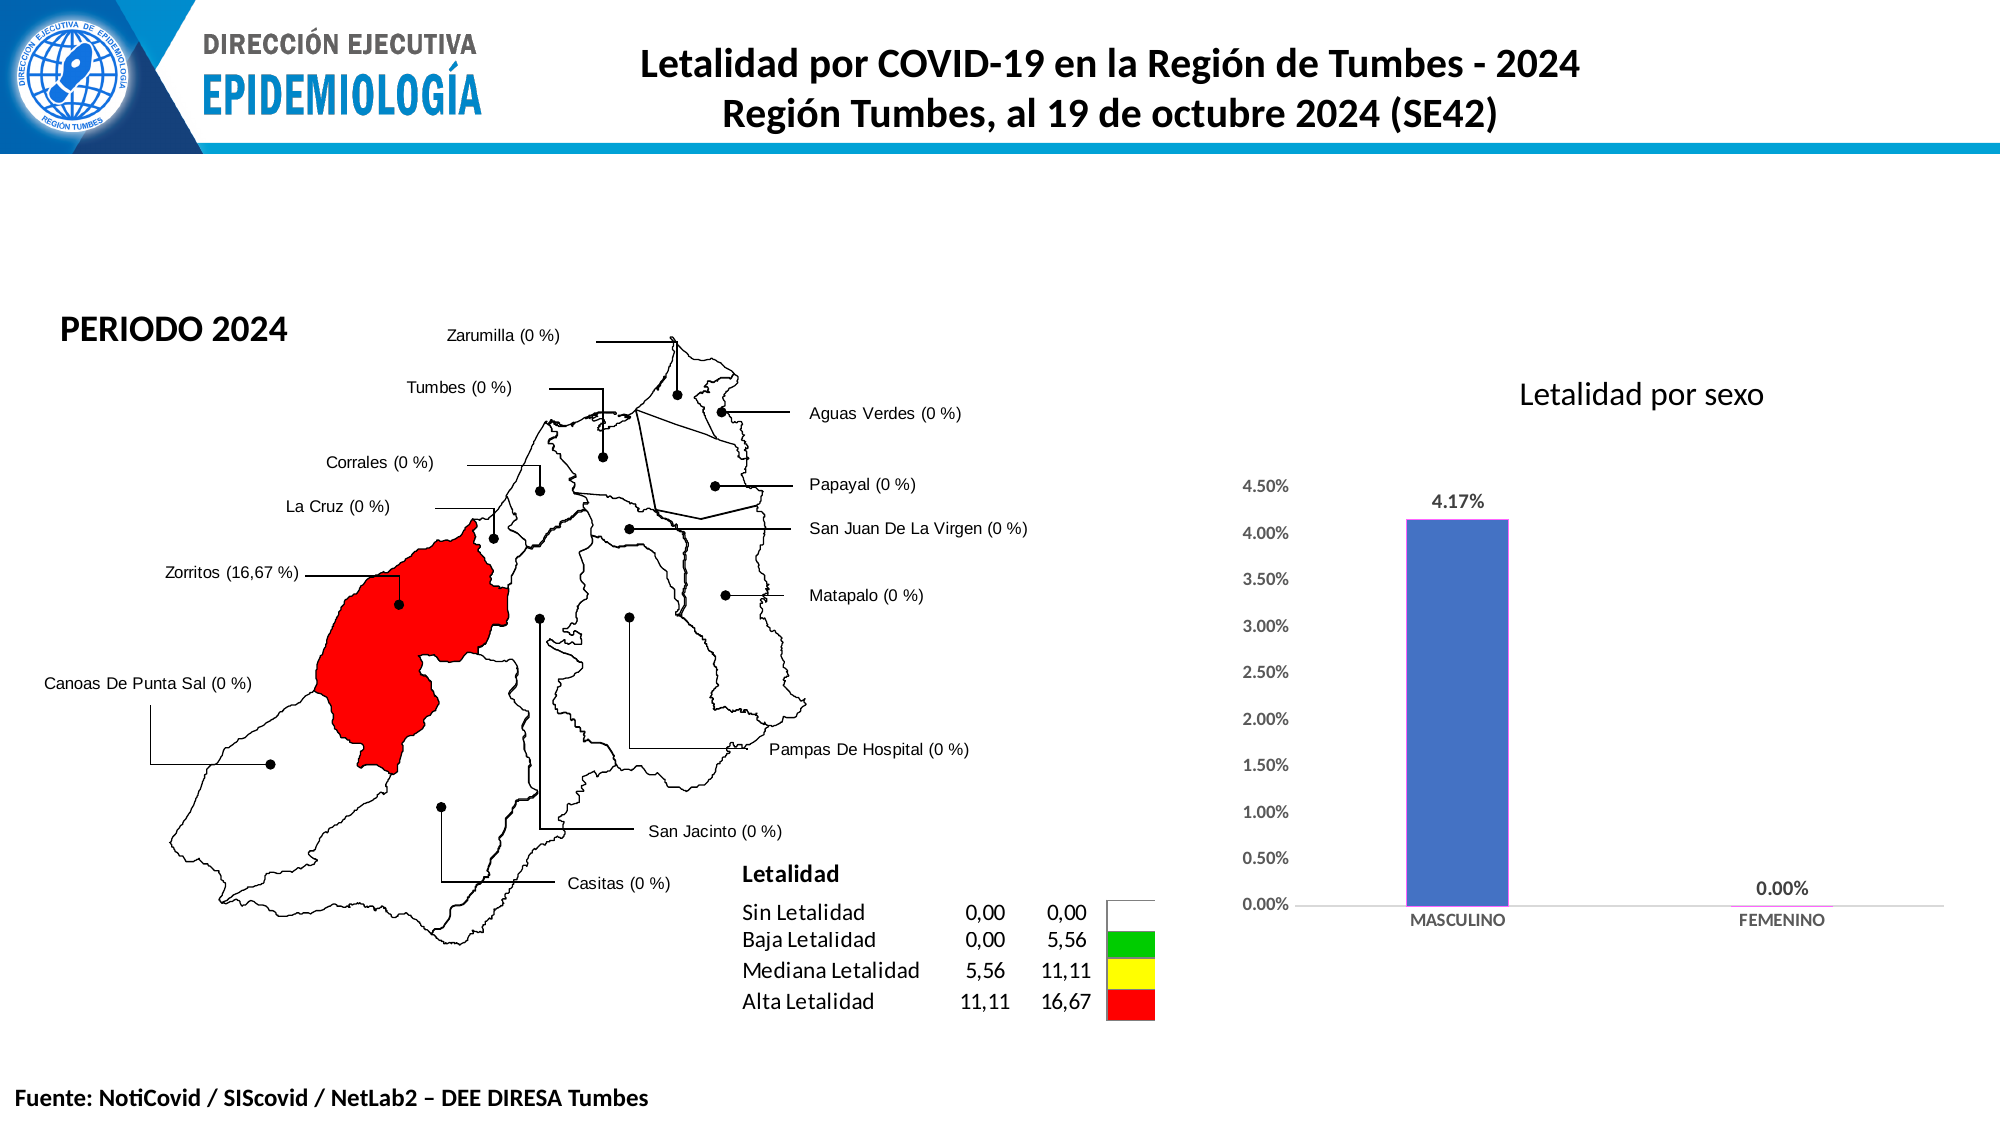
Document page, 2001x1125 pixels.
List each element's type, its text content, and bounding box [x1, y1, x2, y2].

text_box Letalidad por sexo [1504, 364, 1780, 420]
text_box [0, 299, 1049, 950]
text_box Fuente: NotiCovid / SIScovid / NetLab2 – DEE DIRESA Tumbes [0, 1073, 686, 1119]
text_box [0, 142, 2000, 155]
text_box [723, 860, 1157, 1022]
text_box Letalidad por COVID-19 en la Región de Tumbes - 2024 Región Tumbes, al 19 de octubre 2024 (SE42) [512, 28, 1710, 144]
chart [1227, 468, 1960, 942]
picture [0, 0, 512, 154]
